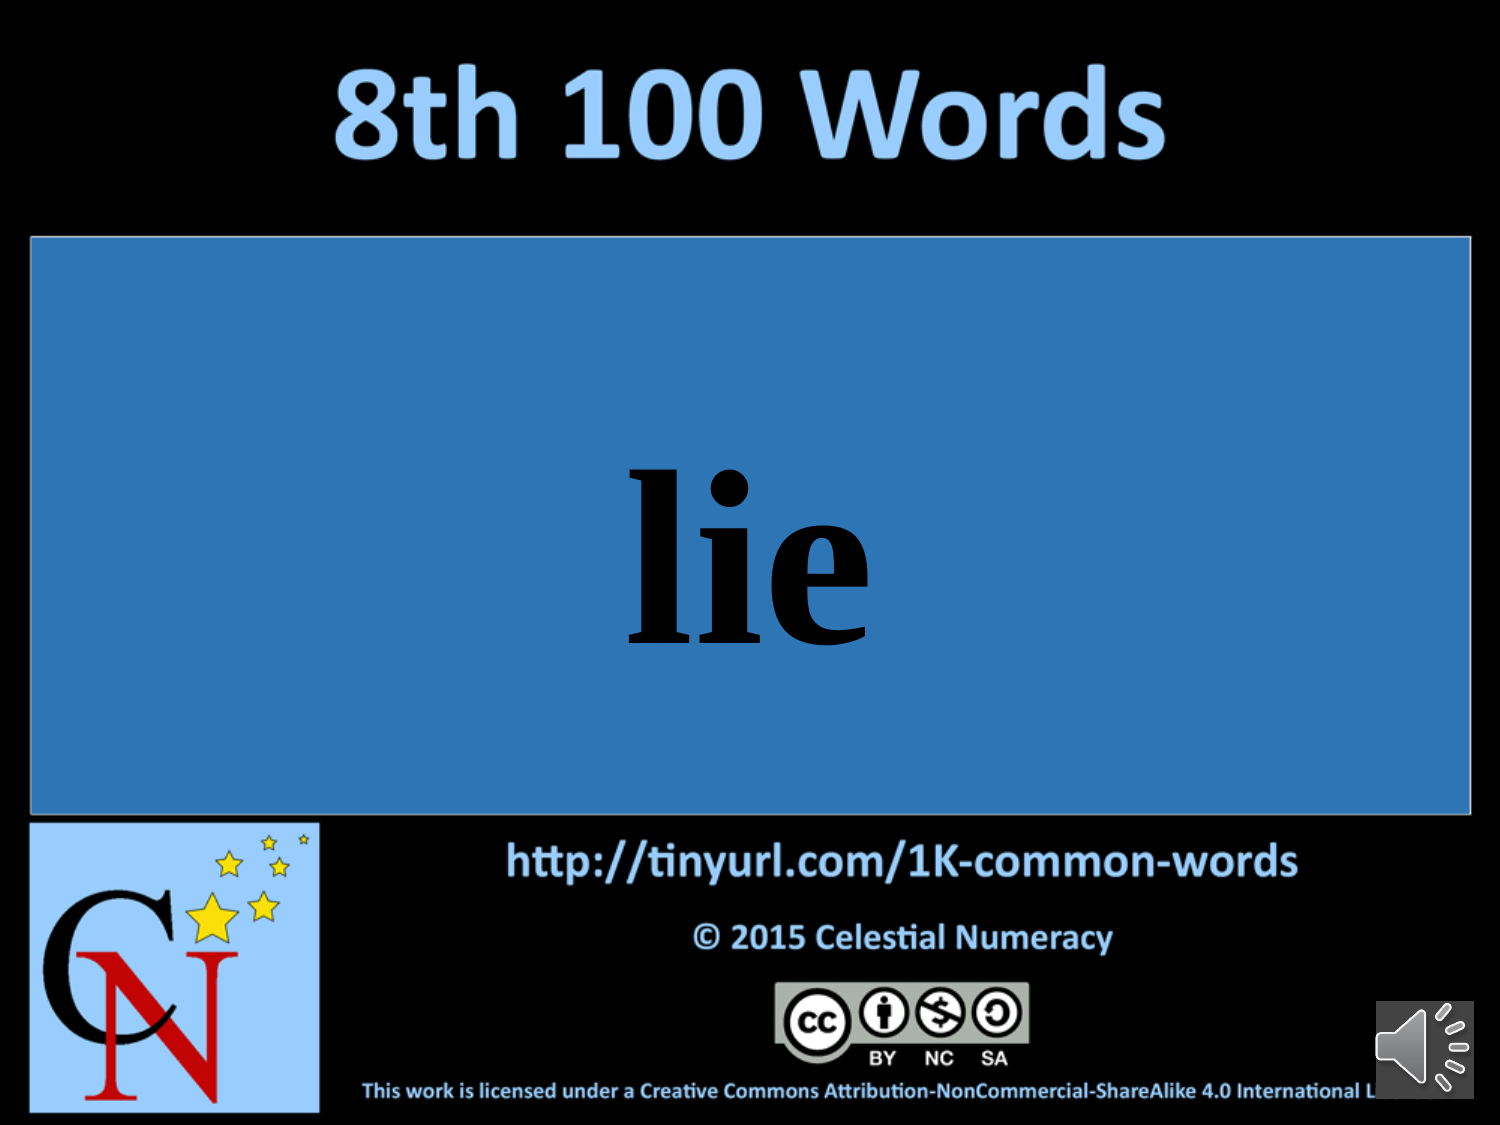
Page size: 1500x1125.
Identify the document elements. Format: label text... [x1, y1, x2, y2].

picture [0, 0, 1500, 1125]
title lie [103, 453, 1397, 672]
